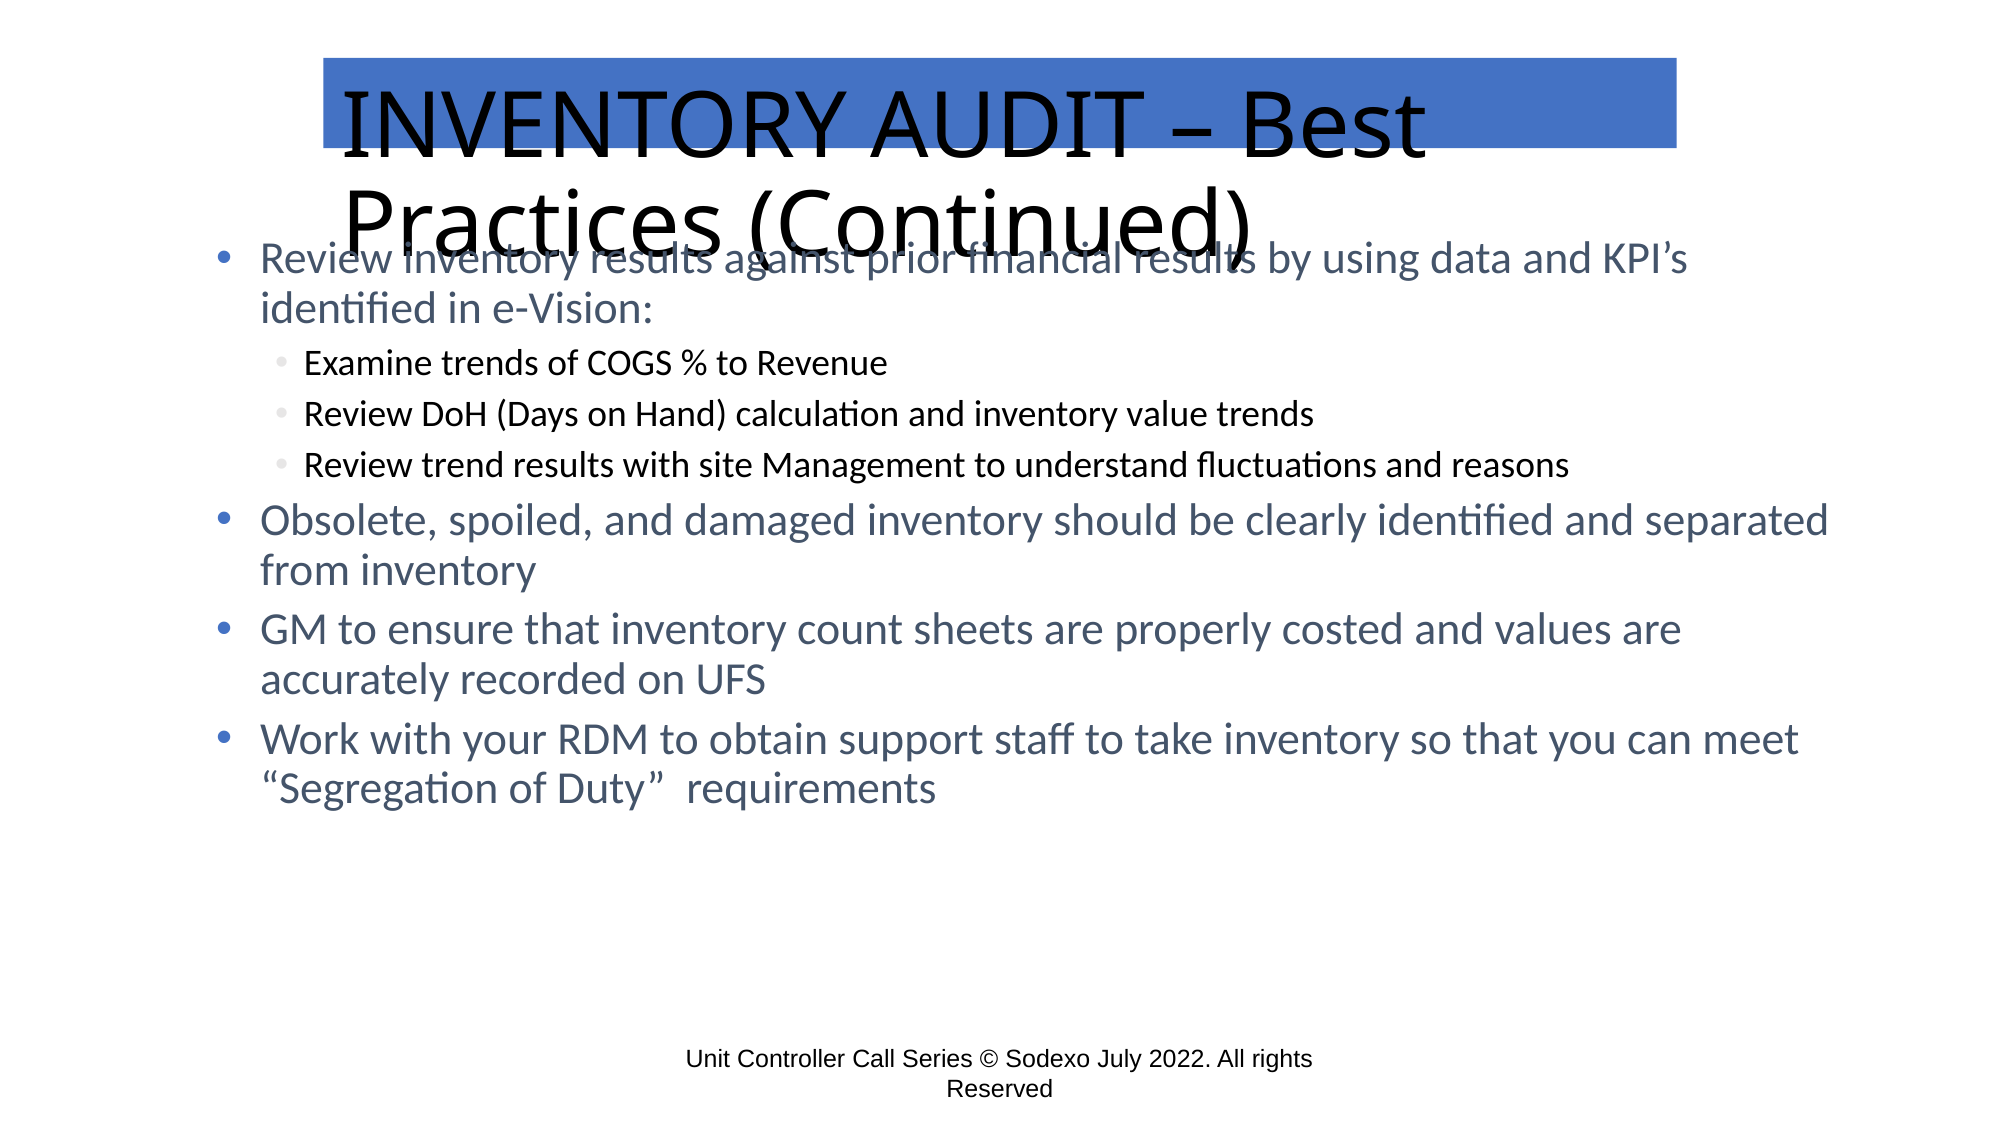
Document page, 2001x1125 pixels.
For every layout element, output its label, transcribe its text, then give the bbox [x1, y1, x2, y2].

title INVENTORY AUDIT – Best Practices (Continued) [323, 57, 1677, 149]
footer Unit Controller Call Series © Sodexo July 2022. All rights Reserved [662, 1042, 1338, 1103]
list Review inventory results against prior financial results by using data and KPI’s identified in e-Vision: Examine trends of COGS % to Revenue Review DoH (Days on Hand) calculation and inventory value trends Review trend results with site Management to understand fluctuations and reasons Obsolete, spoiled, and damaged inventory should be clearly identified and separated from inventory GM to ensure that inventory count sheets are properly costed and values are accurately recorded on UFS Work with your RDM to obtain support staff to take inventory so that you can meet “Segregation of Duty” requirements [141, 226, 1859, 975]
